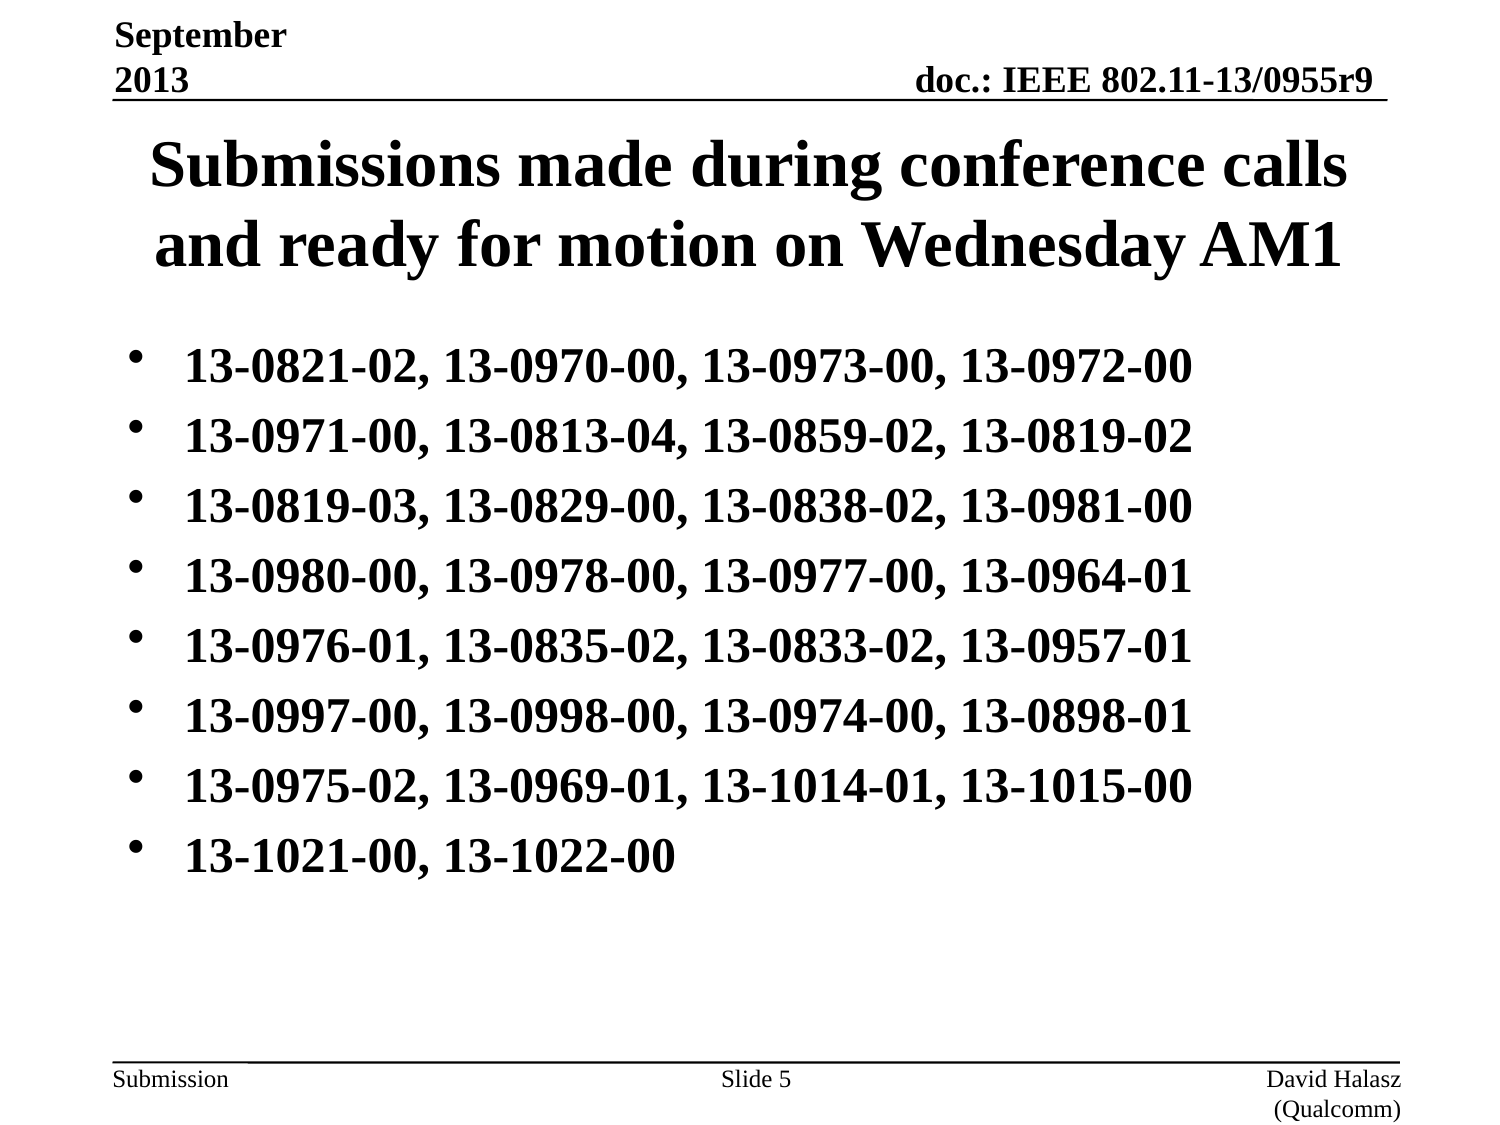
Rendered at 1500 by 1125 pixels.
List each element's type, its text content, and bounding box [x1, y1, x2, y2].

footer David Halasz (Qualcomm) [1264, 1061, 1402, 1093]
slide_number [114, 54, 333, 101]
list 13-0821-02, 13-0970-00, 13-0973-00, 13-0972-00 13-0971-00, 13-0813-04, 13-0859-02, 13-0819-02 13-0819-03, 13-0829-00, 13-0838-02, 13-0981-00 13-0980-00, 13-0978-00, 13-0977-00, 13-0964-01 13-0976-01, 13-0835-02, 13-0833-02, 13-0957-01 13-0997-00, 13-0998-00, 13-0974-00, 13-0898-01 13-0975-02, 13-0969-01, 13-1014-01, 13-1015-00 13-1021-00, 13-1022-00 [112, 324, 1388, 1001]
title Submissions made during conference calls and ready for motion on Wednesday AM1 [112, 112, 1388, 288]
slide_number Slide 5 [712, 1061, 800, 1093]
